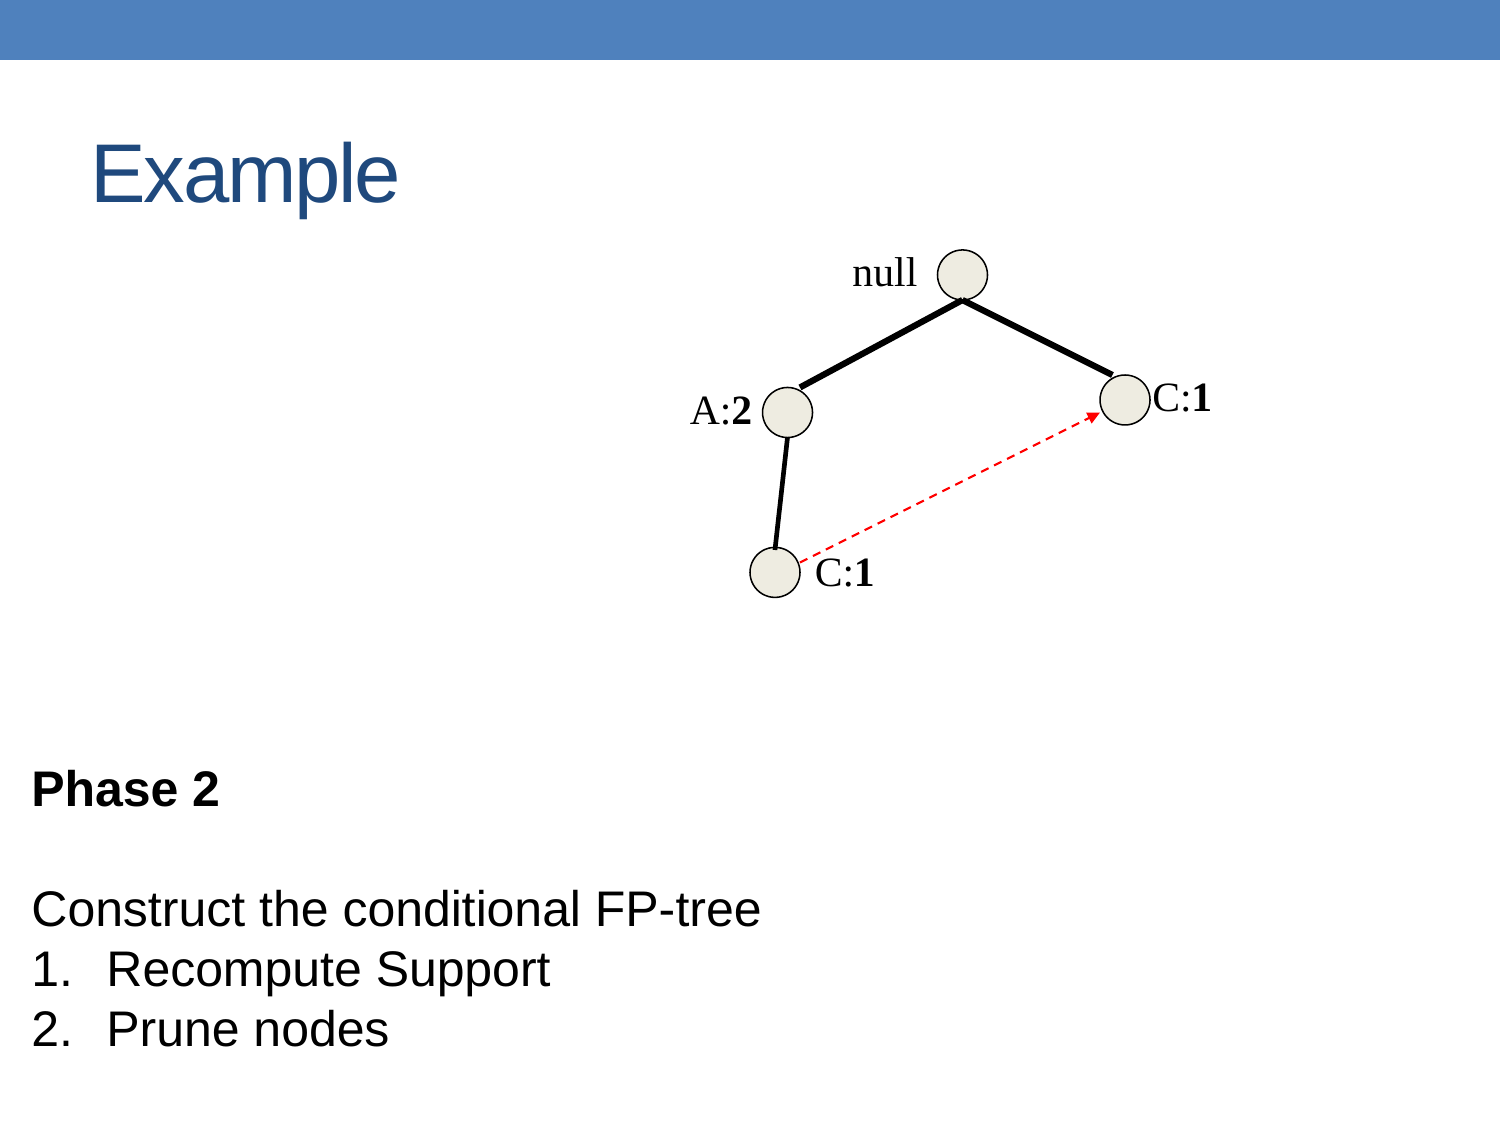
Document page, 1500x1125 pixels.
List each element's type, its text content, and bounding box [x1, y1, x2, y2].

text_box [775, 387, 813, 438]
text_box C:1 [1137, 362, 1238, 428]
text_box null [837, 250, 938, 303]
text_box A:2 [675, 375, 775, 440]
text_box [938, 250, 988, 300]
text_box Phase 2 Construct the conditional FP-tree Recompute Support Prune nodes [16, 748, 778, 1064]
text_box C:1 [800, 537, 900, 603]
text_box [1086, 412, 1100, 424]
text_box [1100, 375, 1137, 425]
text_box [750, 547, 800, 598]
title Example [75, 87, 1425, 250]
